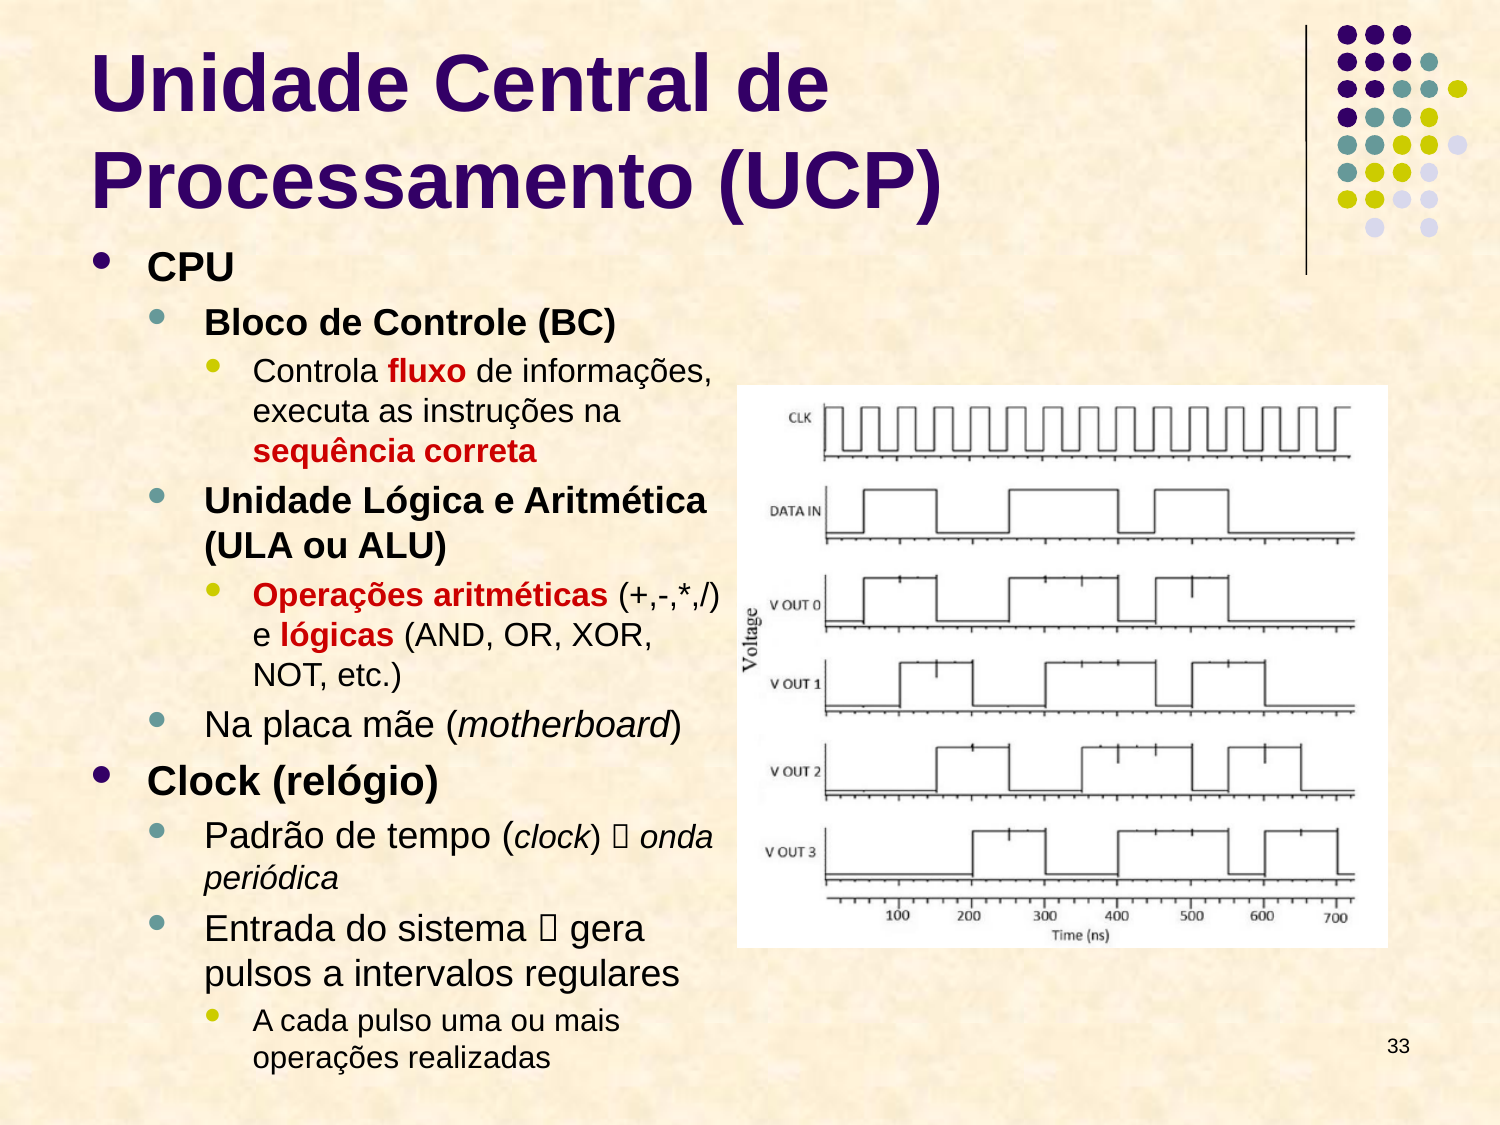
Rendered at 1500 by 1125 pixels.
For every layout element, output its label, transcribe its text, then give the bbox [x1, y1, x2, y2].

picture [0, 0, 1500, 1125]
slide_number 33 [1074, 1024, 1426, 1101]
list CPU Bloco de Controle (BC) Controla fluxo de informações, executa as instruções na sequência correta Unidade Lógica e Aritmética (ULA ou ALU) Operações aritméticas (+,-,*,/) e lógicas (AND, OR, XOR, NOT, etc.) Na placa mãe (motherboard) Clock (relógio) Padrão de tempo (clock)  onda periódica Entrada do sistema  gera pulsos a intervalos regulares A cada pulso uma ou mais operações realizadas [75, 232, 738, 1100]
title Unidade Central de Processamento (UCP) [75, 62, 1250, 233]
